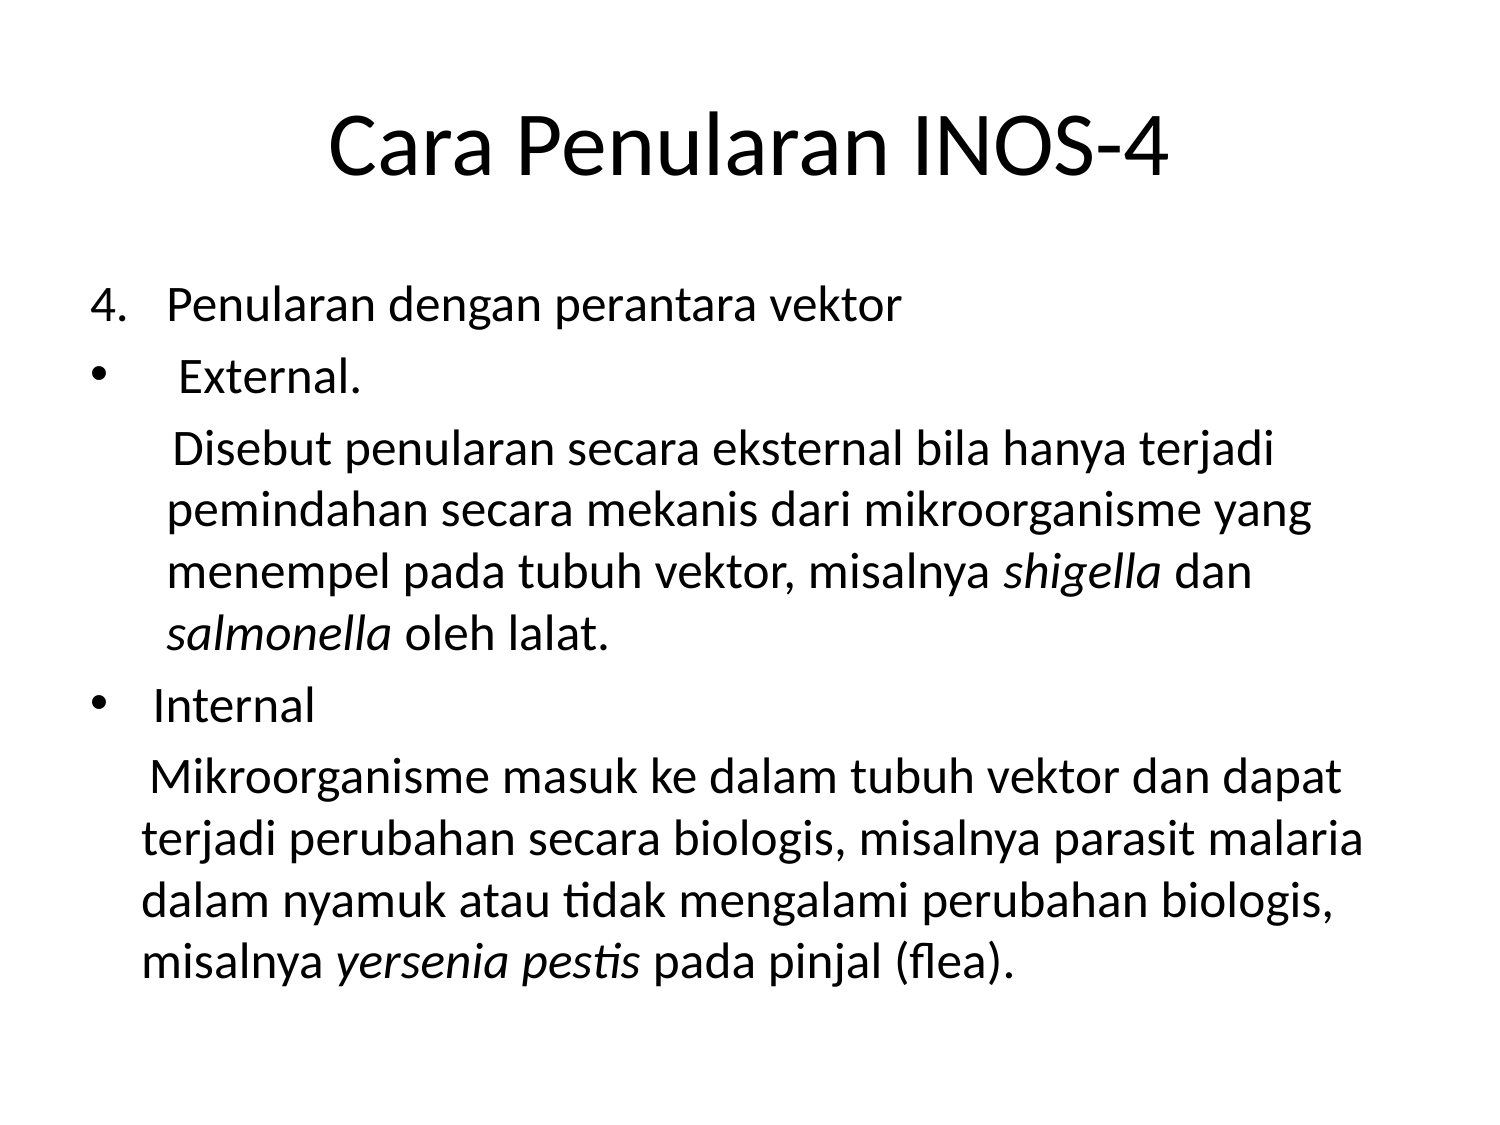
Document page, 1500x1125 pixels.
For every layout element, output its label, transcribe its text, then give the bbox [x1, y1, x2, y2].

title Cara Penularan INOS-4 [75, 45, 1425, 233]
list Penularan dengan perantara vektor External. Disebut penularan secara eksternal bila hanya terjadi pemindahan secara mekanis dari mikroorganisme yang menempel pada tubuh vektor, misalnya shigella dan salmonella oleh lalat. Internal Mikroorganisme masuk ke dalam tubuh vektor dan dapat terjadi perubahan secara biologis, misalnya parasit malaria dalam nyamuk atau tidak mengalami perubahan biologis, misalnya yersenia pestis pada pinjal (flea). [75, 262, 1425, 1005]
